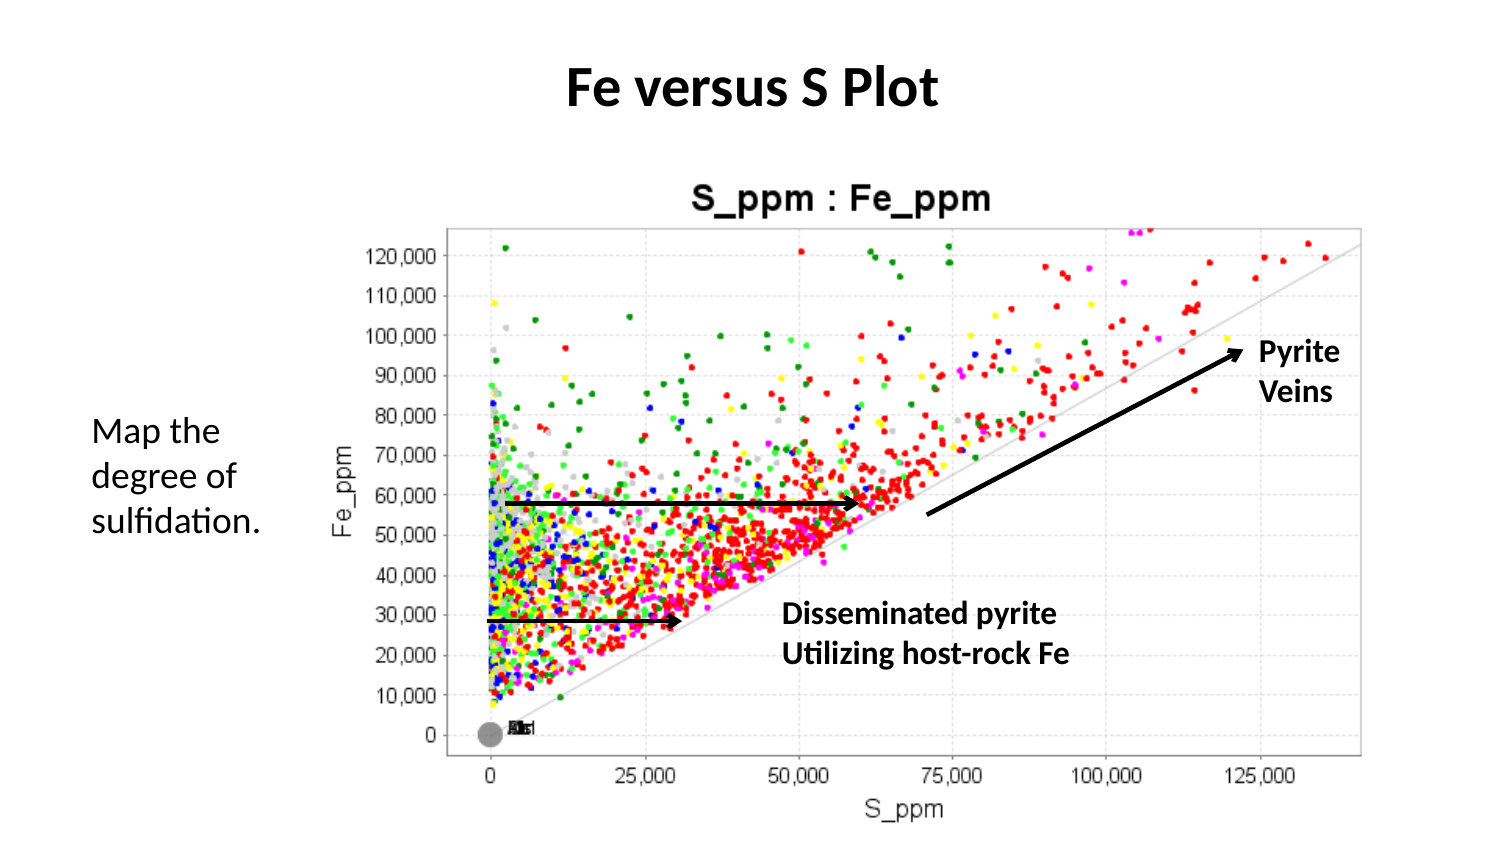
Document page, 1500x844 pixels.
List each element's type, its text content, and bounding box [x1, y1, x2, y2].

picture [309, 171, 1373, 835]
text_box Fe versus S Plot [460, 41, 1046, 126]
text_box Map the degree of sulfidation. [76, 398, 290, 548]
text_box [926, 349, 1244, 515]
